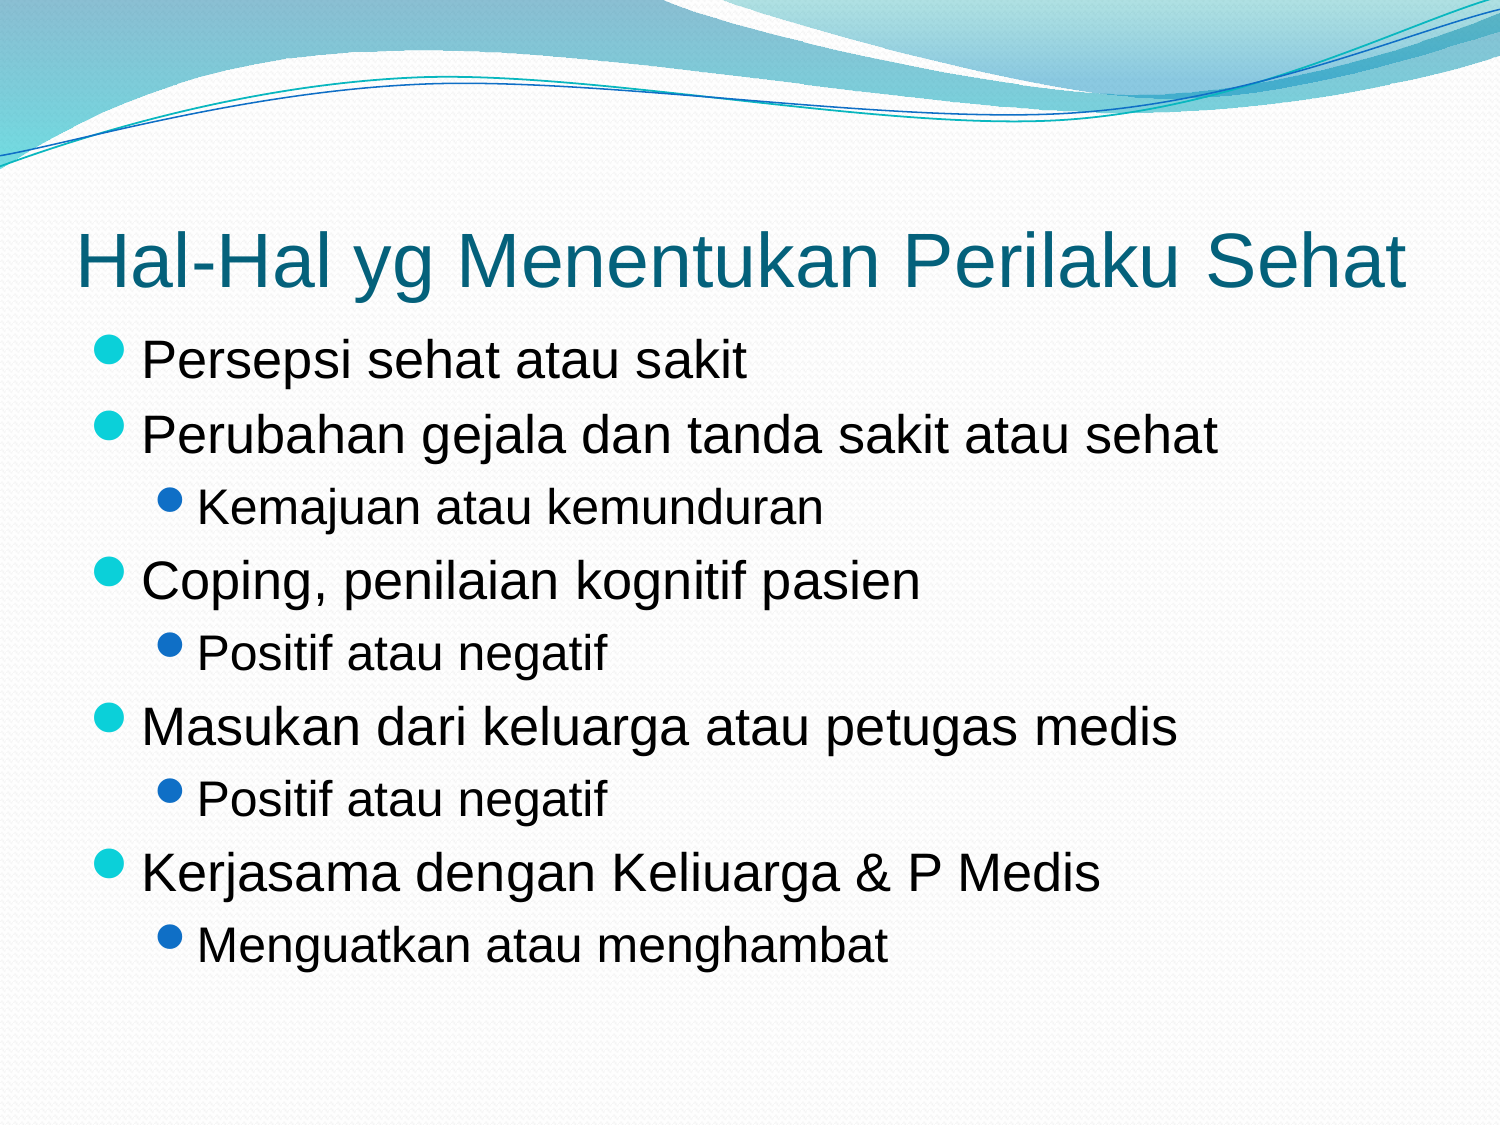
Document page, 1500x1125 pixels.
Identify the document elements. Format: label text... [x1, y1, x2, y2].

list Persepsi sehat atau sakit Perubahan gejala dan tanda sakit atau sehat Kemajuan atau kemunduran Coping, penilaian kognitif pasien Positif atau negatif Masukan dari keluarga atau petugas medis Positif atau negatif Kerjasama dengan Keliuarga & P Medis Menguatkan atau menghambat [75, 316, 1425, 1088]
title Hal-Hal yg Menentukan Perilaku Sehat [75, 115, 1425, 303]
